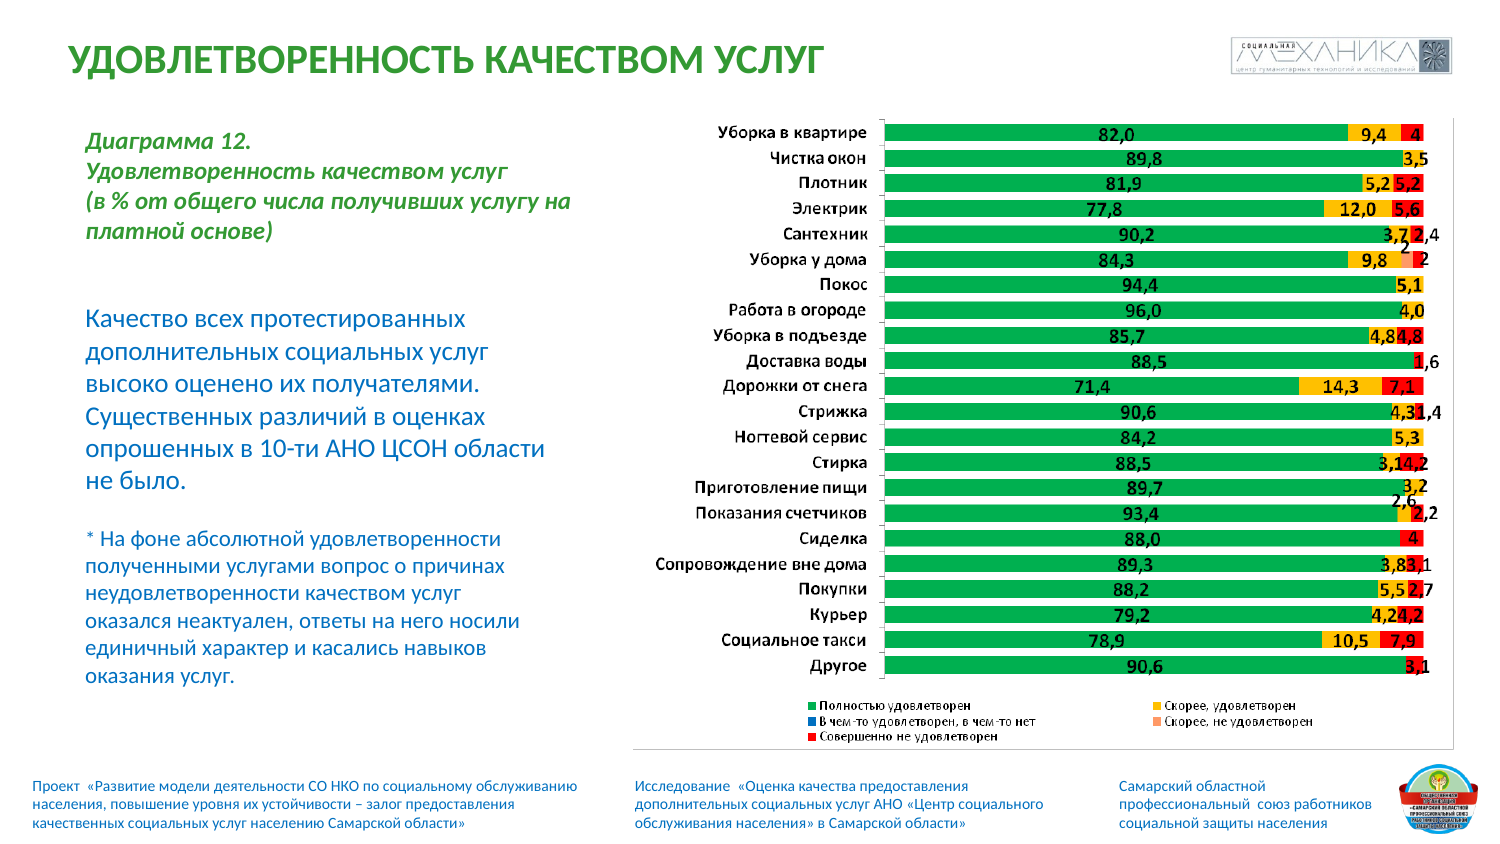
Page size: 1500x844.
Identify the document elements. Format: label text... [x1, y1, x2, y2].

picture [1230, 34, 1453, 75]
text_box Качество всех протестированных дополнительных социальных услуг высоко оценено их получателями. Существенных различий в оценках опрошенных в 10-ти АНО ЦСОН области не было. [70, 292, 575, 503]
text_box Исследование «Оценка качества предоставления дополнительных социальных услуг АНО «Центр социального обслуживания населения» в Самарской области» [620, 767, 1081, 839]
text_box Проект «Развитие модели деятельности СО НКО по социальному обслуживанию населения, повышение уровня их устойчивости – залог предоставления качественных социальных услуг населению Самарской области» [17, 767, 609, 839]
title УДОВЛЕТВОРЕННОСТЬ КАЧЕСТВОМ УСЛУГ [53, 20, 1329, 94]
picture [1399, 764, 1479, 835]
text_box * На фоне абсолютной удовлетворенности полученными услугами вопрос о причинах неудовлетворенности качеством услуг оказался неактуален, ответы на него носили единичный характер и касались навыков оказания услуг. [70, 515, 563, 696]
text_box Диаграмма 12. Удовлетворенность качеством услуг (в % от общего числа получивших услугу на платной основе) [70, 117, 630, 252]
picture [632, 116, 1454, 751]
text_box Самарский областной профессиональный союз работников социальной защиты населения [1104, 767, 1396, 839]
